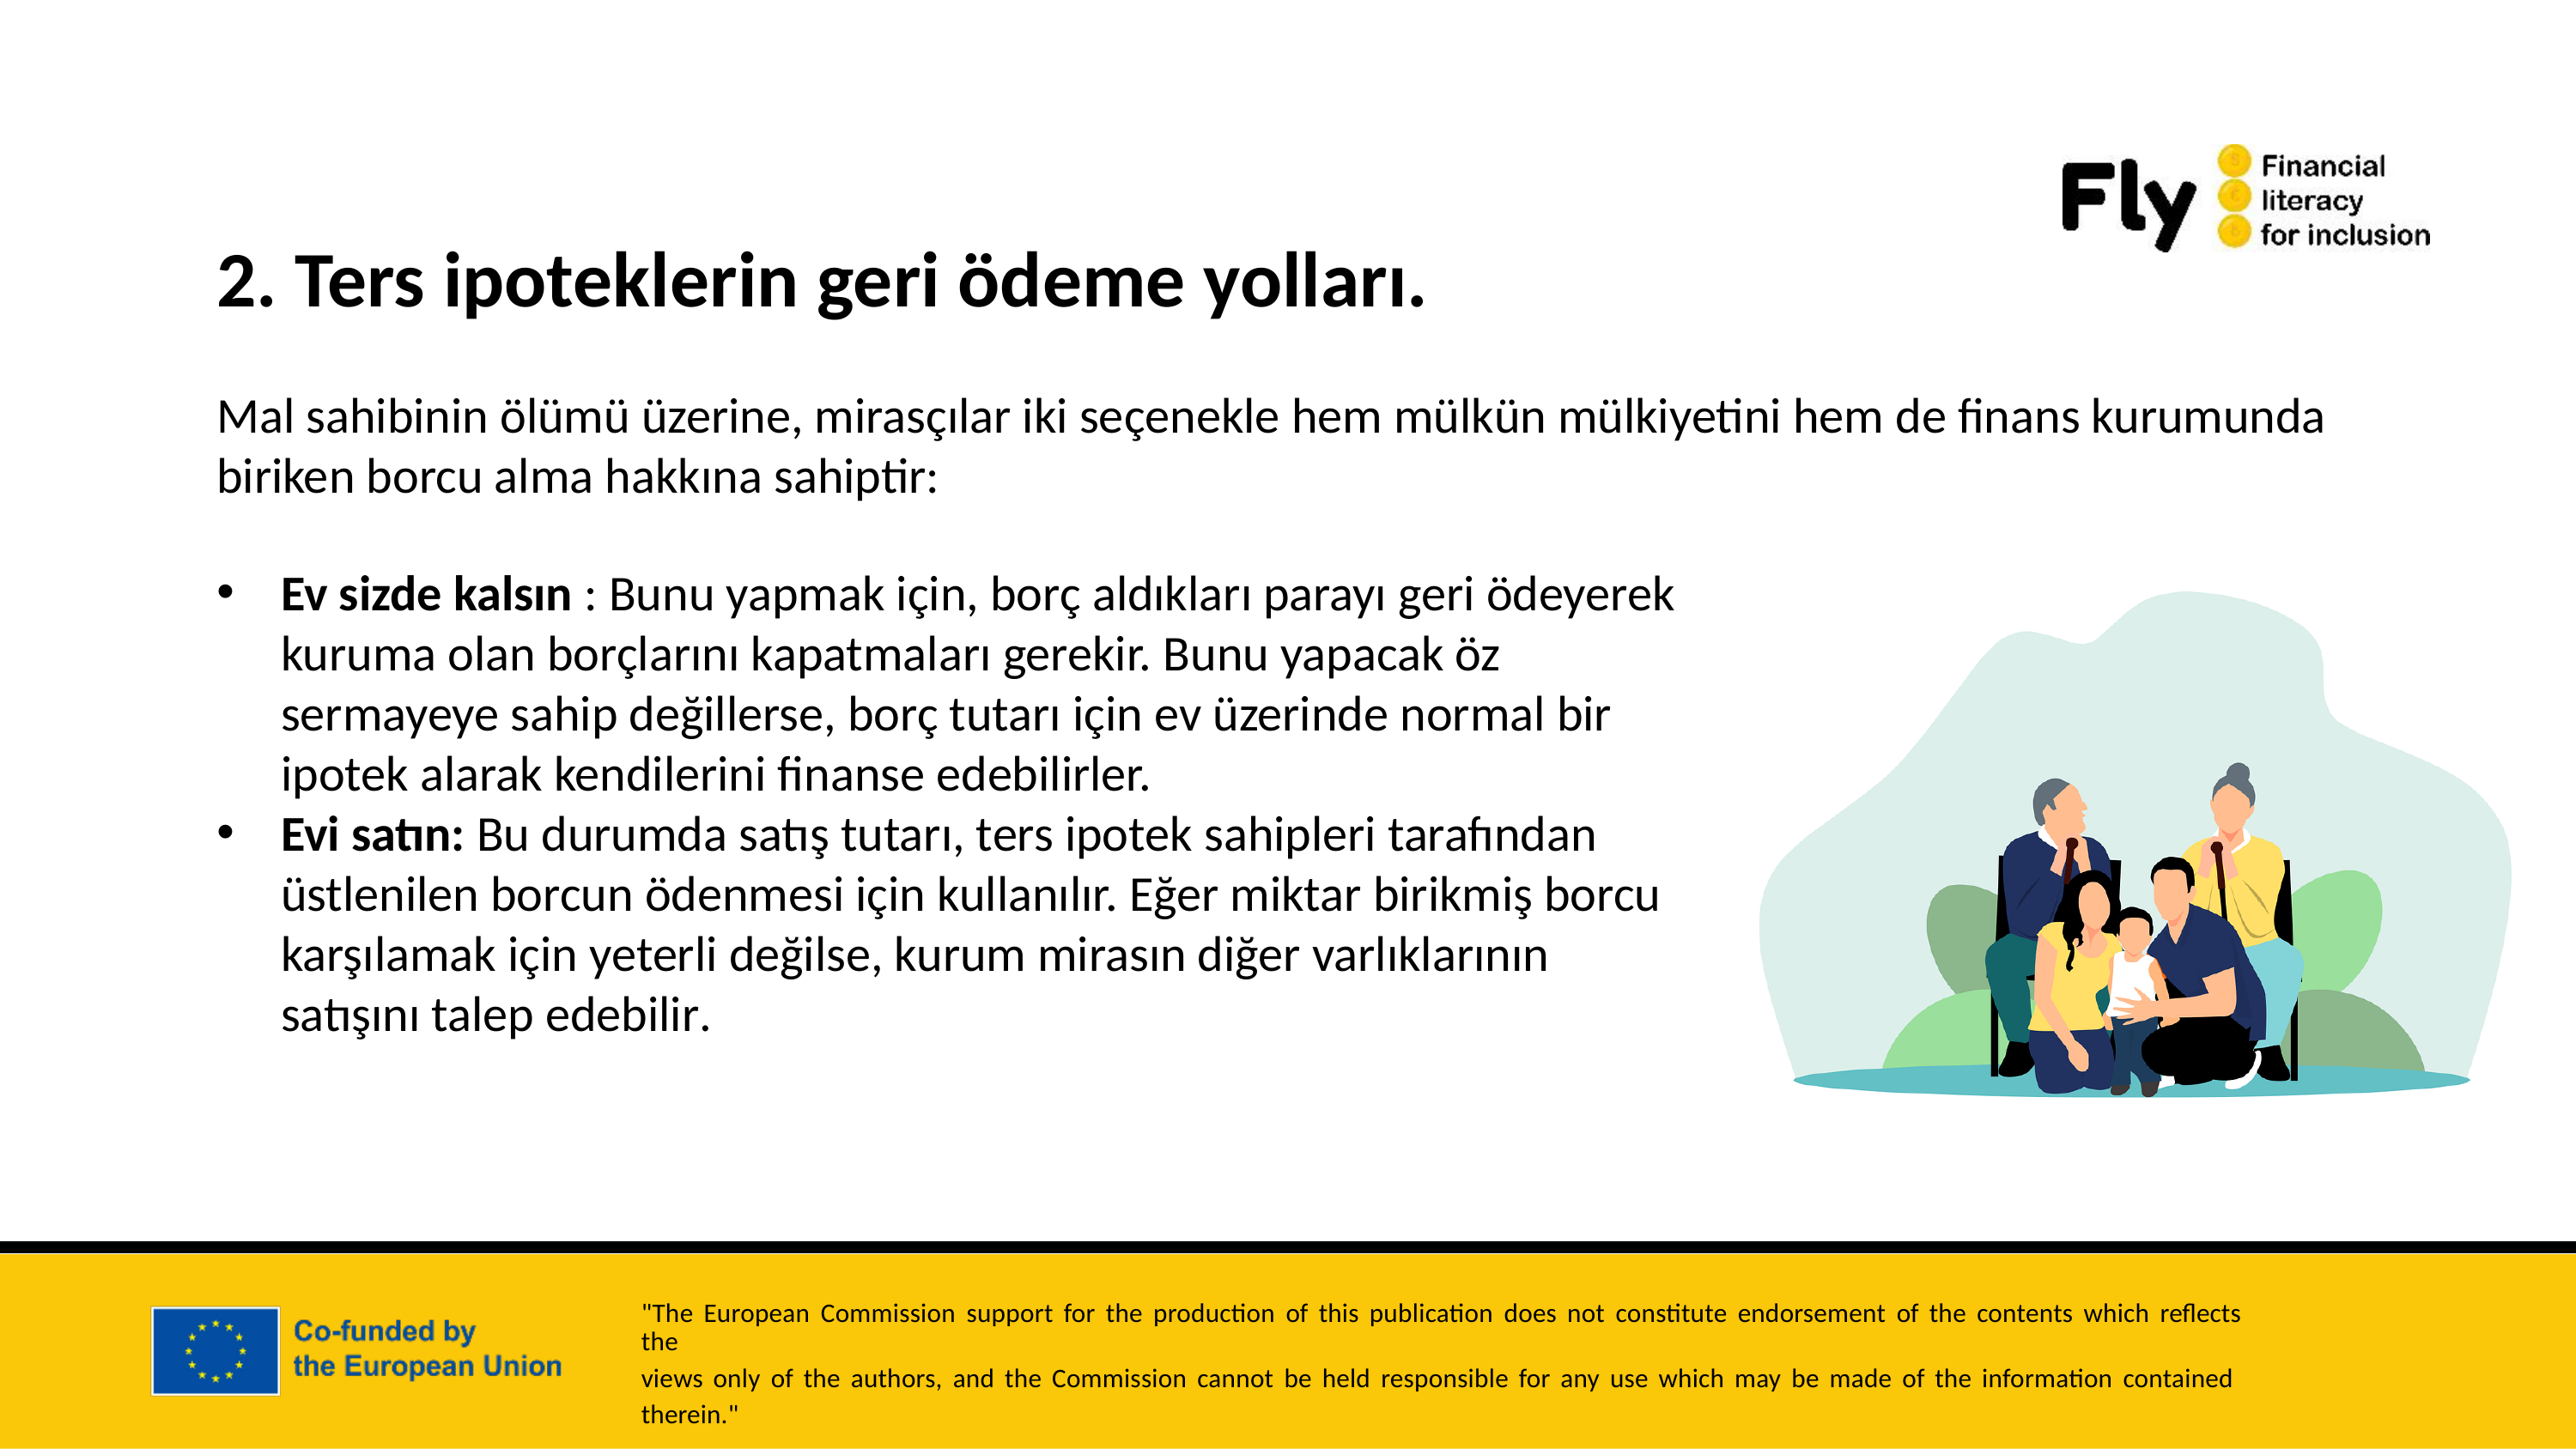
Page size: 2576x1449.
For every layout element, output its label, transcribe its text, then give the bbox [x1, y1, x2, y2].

text_box 2. Ters ipoteklerin geri ödeme yolları. [204, 221, 1868, 329]
picture [149, 1304, 593, 1399]
text_box Mal sahibinin ölümü üzerine, mirasçılar iki seçenekle hem mülkün mülkiyetini hem de finans kurumunda biriken borcu alma hakkına sahiptir: [204, 377, 2388, 510]
text_box Ev sizde kalsın : Bunu yapmak için, borç aldıkları parayı geri ödeyerek kuruma olan borçlarını kapatmaları gerekir. Bunu yapacak öz sermayeye sahip değillerse, borç tutarı için ev üzerinde normal bir ipotek alarak kendilerini finanse edebilirler. Evi satın: Bu durumda satış tutarı, ters ipotek sahipleri tarafından üstlenilen borcun ödenmesi için kullanılır. Eğer miktar birikmiş borcu karşılamak için yeterli değilse, kurum mirasın diğer varlıklarının satışını talep edebilir. [204, 510, 1671, 1108]
picture [1672, 511, 2576, 1158]
picture [2063, 144, 2430, 252]
